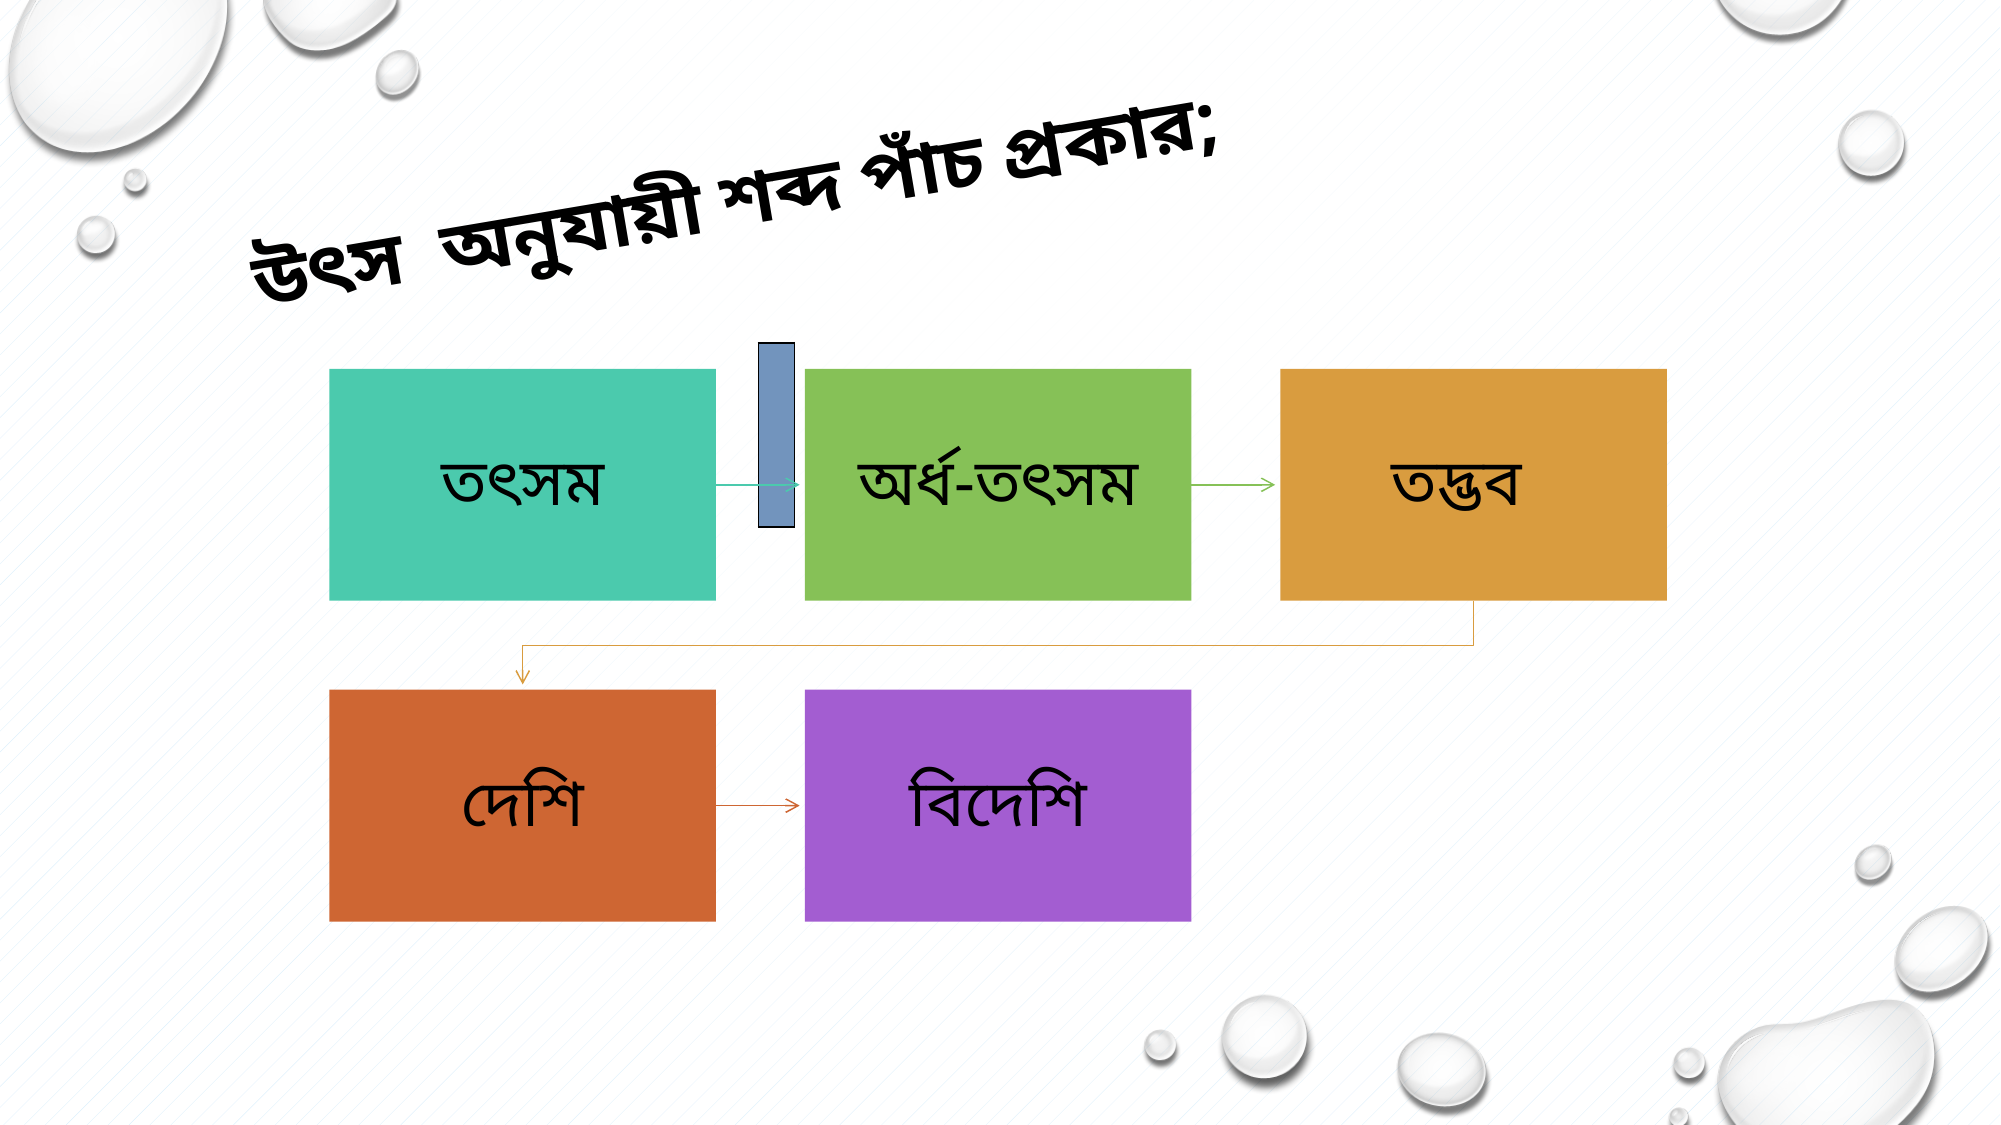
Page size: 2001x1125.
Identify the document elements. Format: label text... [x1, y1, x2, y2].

text_box উৎস অনুযায়ী শব্দ পাঁচ প্রকার; [230, 23, 1460, 333]
picture [0, 0, 2000, 1125]
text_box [328, 273, 1669, 1017]
